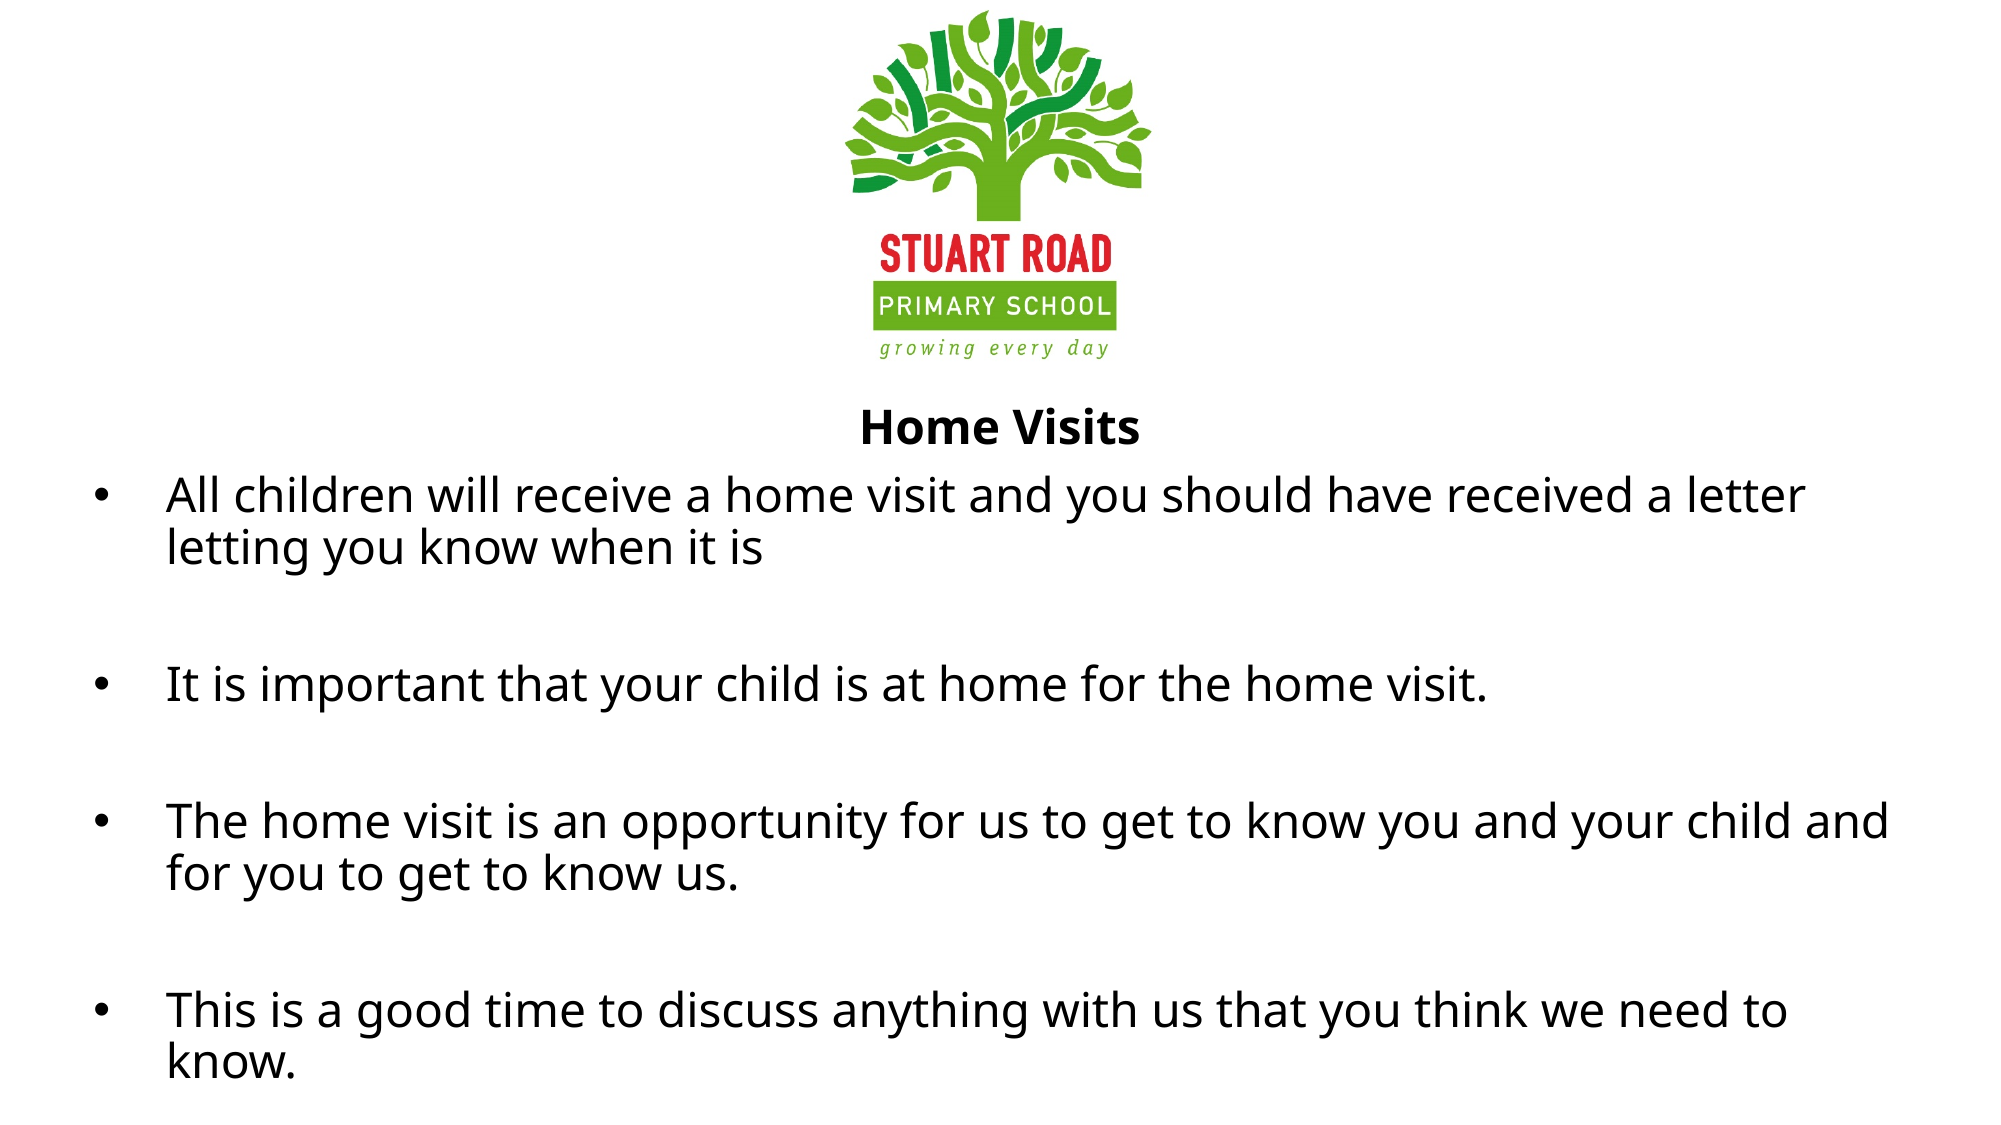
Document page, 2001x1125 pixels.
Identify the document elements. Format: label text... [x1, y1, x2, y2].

subtitle Home Visits All children will receive a home visit and you should have received a letter letting you know when it is It is important that your child is at home for the home visit. The home visit is an opportunity for us to get to know you and your child and for you to get to know us. This is a good time to discuss anything with us that you think we need to know. [78, 395, 1922, 1097]
picture [820, 0, 1180, 375]
